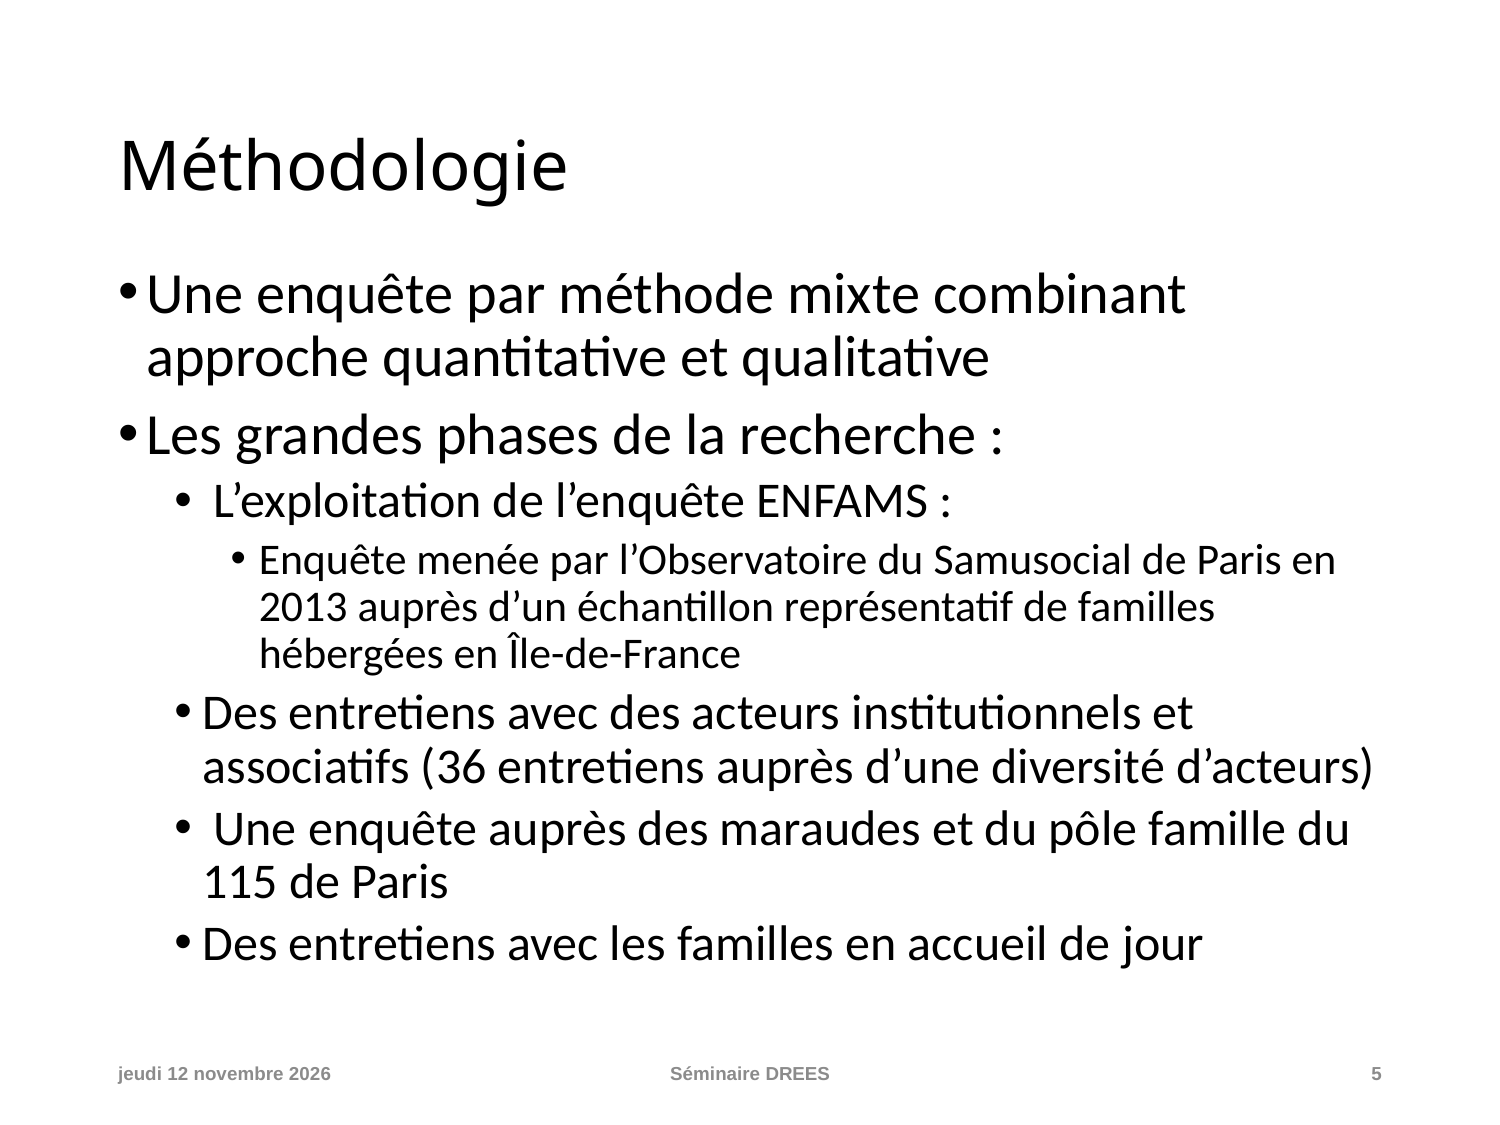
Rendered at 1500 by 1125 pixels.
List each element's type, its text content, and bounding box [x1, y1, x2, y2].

slide_number 5 [1059, 1042, 1397, 1103]
footer Séminaire DREES [496, 1042, 1004, 1103]
title Méthodologie [103, 59, 1397, 255]
list Une enquête par méthode mixte combinant approche quantitative et qualitative Les grandes phases de la recherche : L’exploitation de l’enquête ENFAMS : Enquête menée par l’Observatoire du Samusocial de Paris en 2013 auprès d’un échantillon représentatif de familles hébergées en Île-de-France Des entretiens avec des acteurs institutionnels et associatifs (36 entretiens auprès d’une diversité d’acteurs) Une enquête auprès des maraudes et du pôle famille du 115 de Paris Des entretiens avec les familles en accueil de jour [103, 255, 1397, 1014]
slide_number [103, 1042, 441, 1103]
